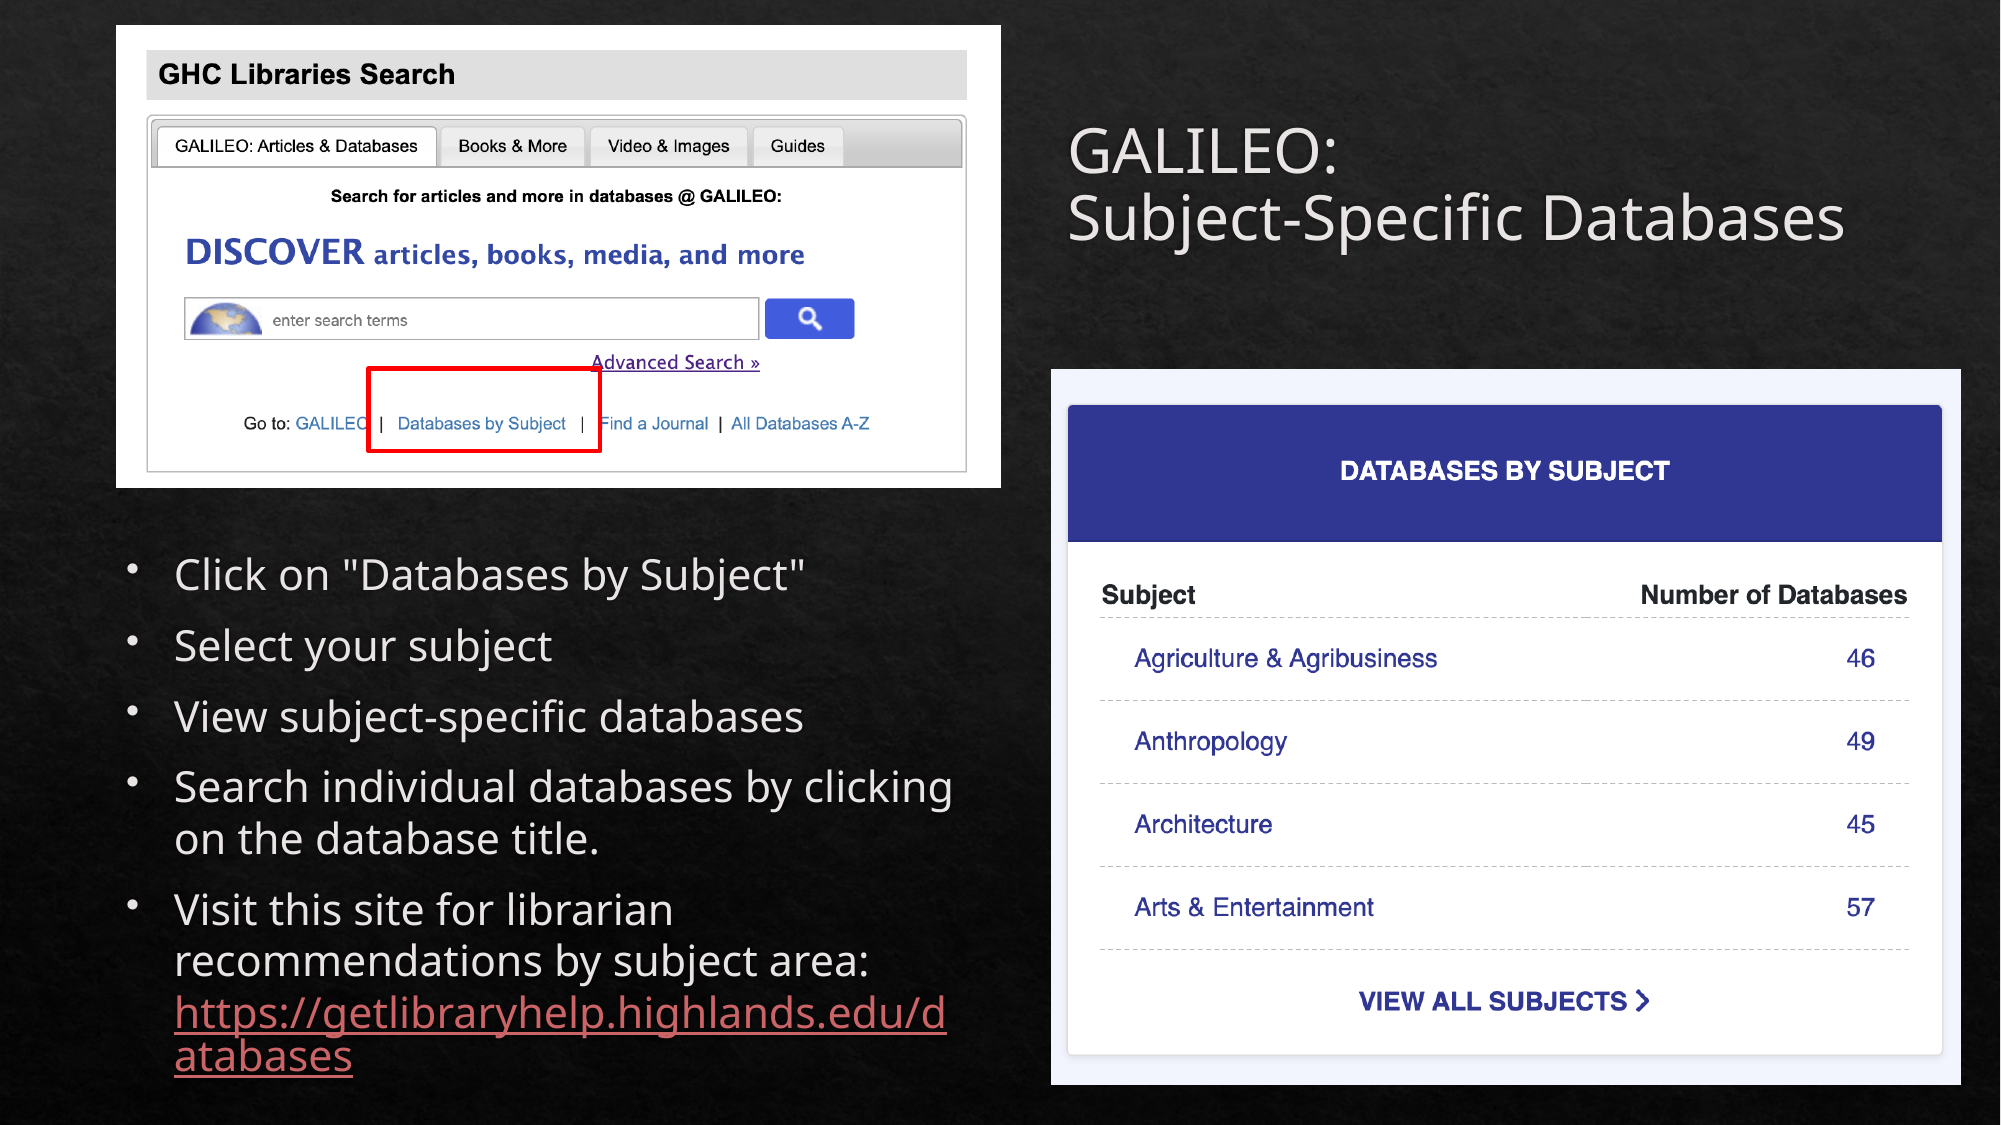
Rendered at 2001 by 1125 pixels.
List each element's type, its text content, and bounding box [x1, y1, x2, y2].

title GALILEO: Subject-Specific Databases [1052, 74, 1926, 300]
picture [1051, 369, 1961, 1085]
list Click on "Databases by Subject" Select your subject View subject-specific databases Search individual databases by clicking on the database title. Visit this site for librarian recommendations by subject area: https://getlibraryhelp.highlands.edu/databases [106, 539, 974, 1053]
text_box [0, 0, 2000, 1125]
picture [116, 25, 1001, 488]
